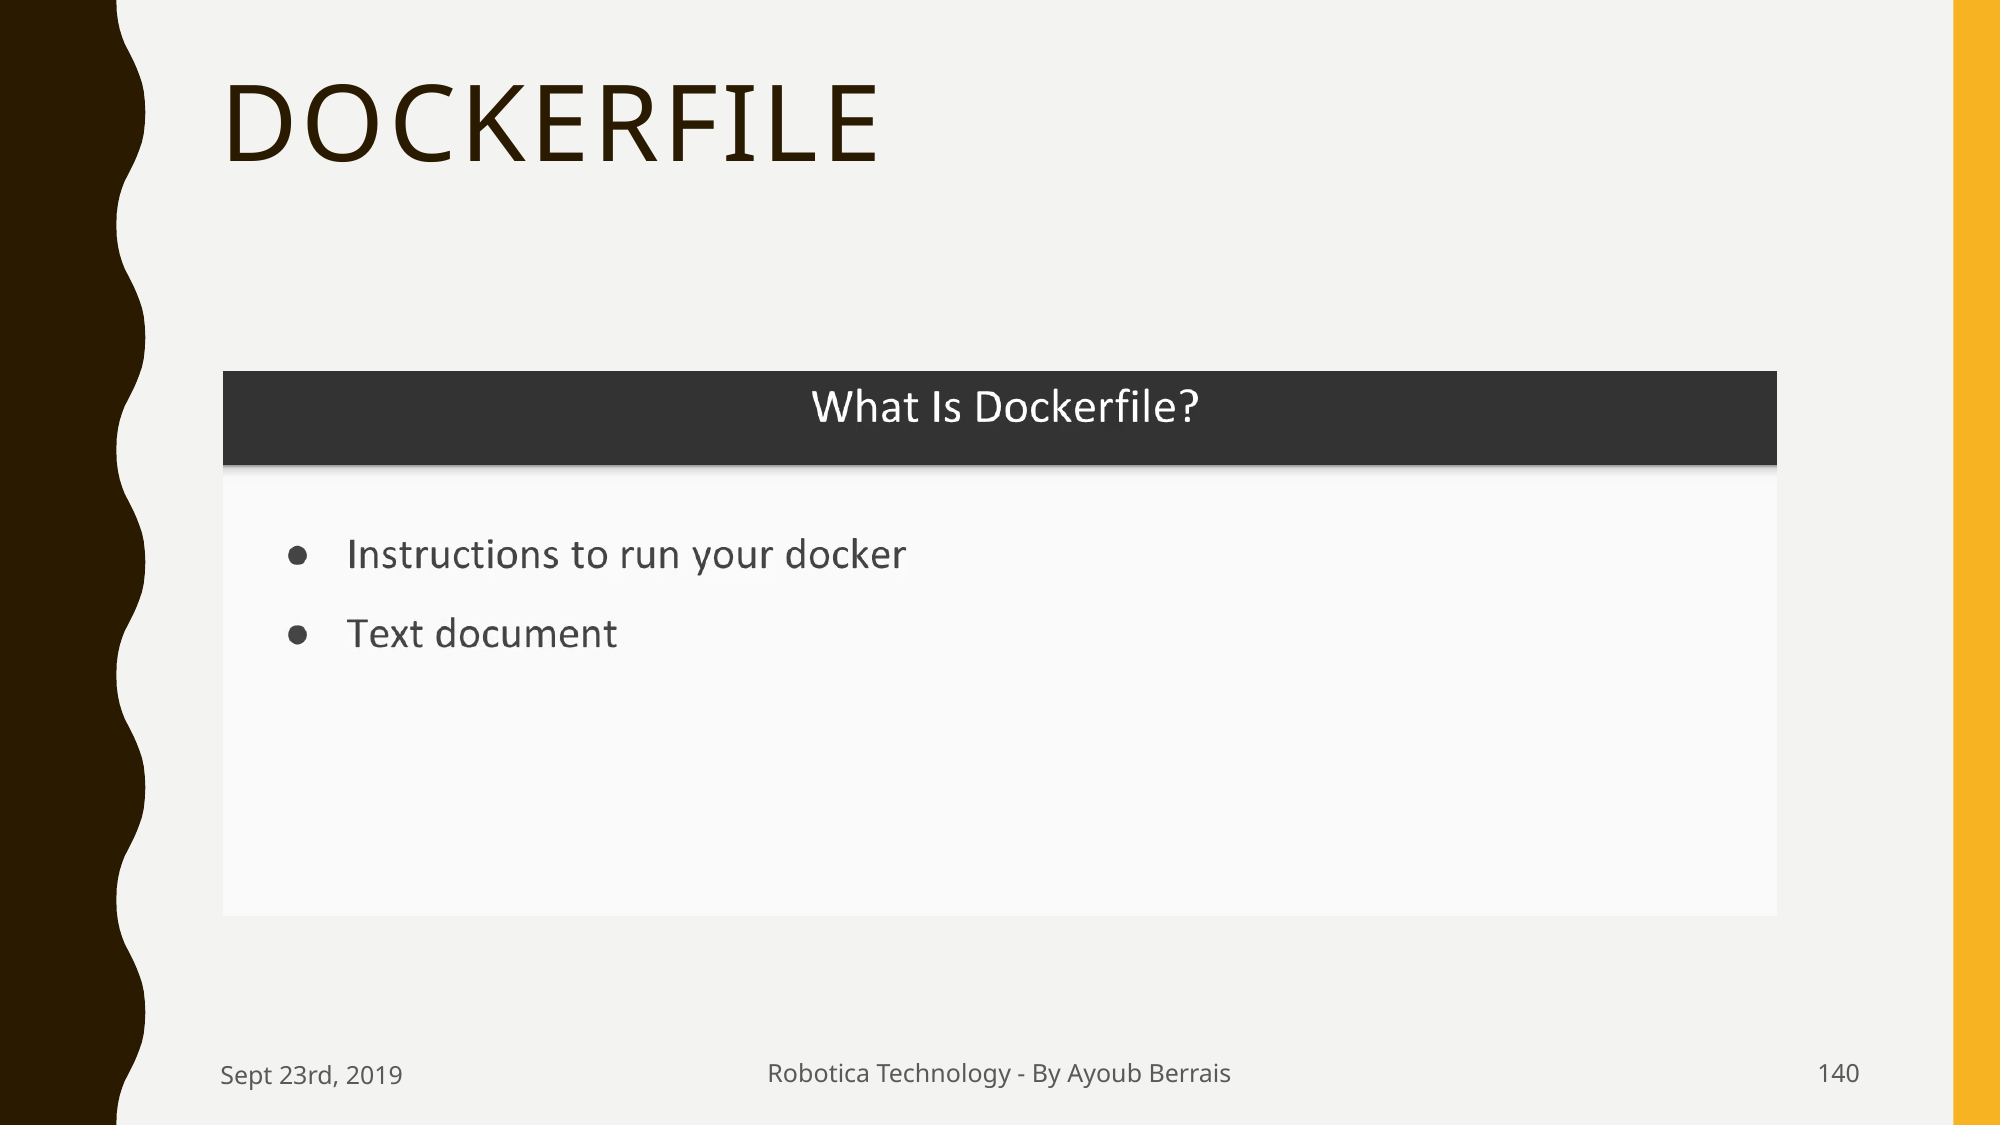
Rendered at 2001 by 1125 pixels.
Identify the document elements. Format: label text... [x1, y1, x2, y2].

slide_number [205, 1045, 588, 1103]
slide_number 140 [1412, 1045, 1875, 1103]
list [223, 371, 1777, 916]
title Dockerfile [205, 62, 1875, 308]
footer Robotica Technology - By Ayoub Berrais [662, 1045, 1338, 1103]
